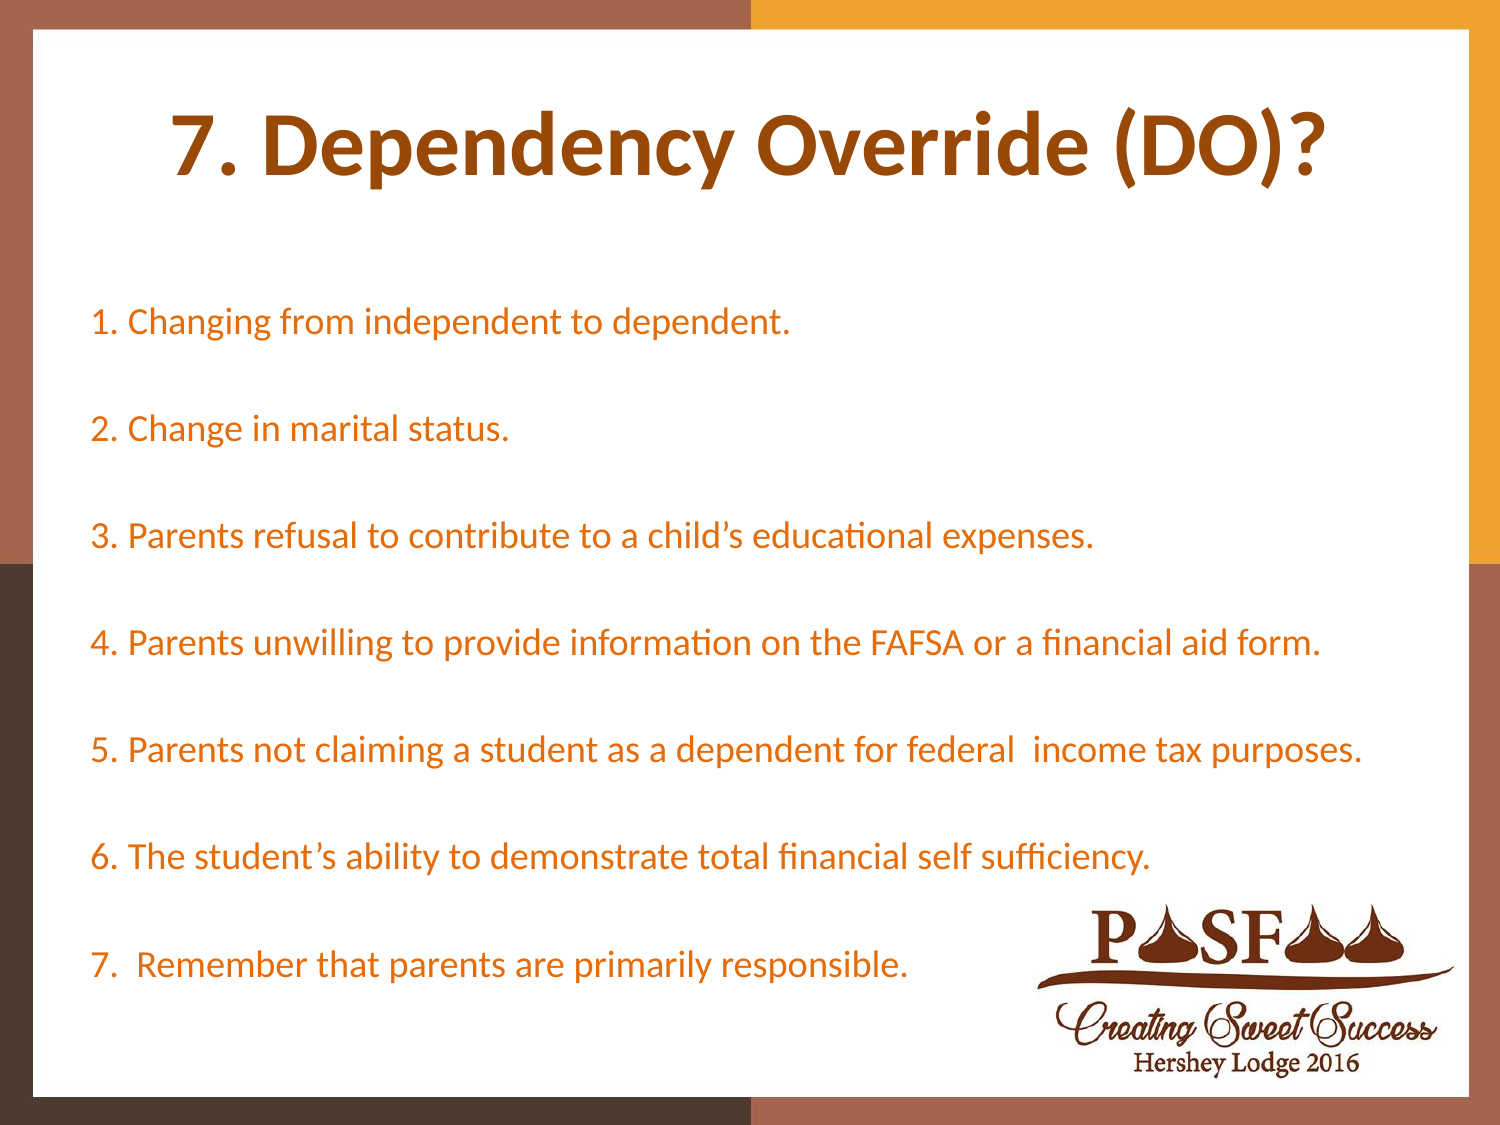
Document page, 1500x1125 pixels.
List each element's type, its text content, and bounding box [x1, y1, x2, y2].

picture [0, 0, 1500, 1125]
title 7. Dependency Override (DO)? [75, 45, 1425, 233]
list 1. Changing from independent to dependent. 2. Change in marital status. 3. Parents refusal to contribute to a child’s educational expenses. 4. Parents unwilling to provide information on the FAFSA or a financial aid form. 5. Parents not claiming a student as a dependent for federal income tax purposes. 6. The student’s ability to demonstrate total financial self sufficiency. 7. Remember that parents are primarily responsible. [75, 262, 1425, 1005]
